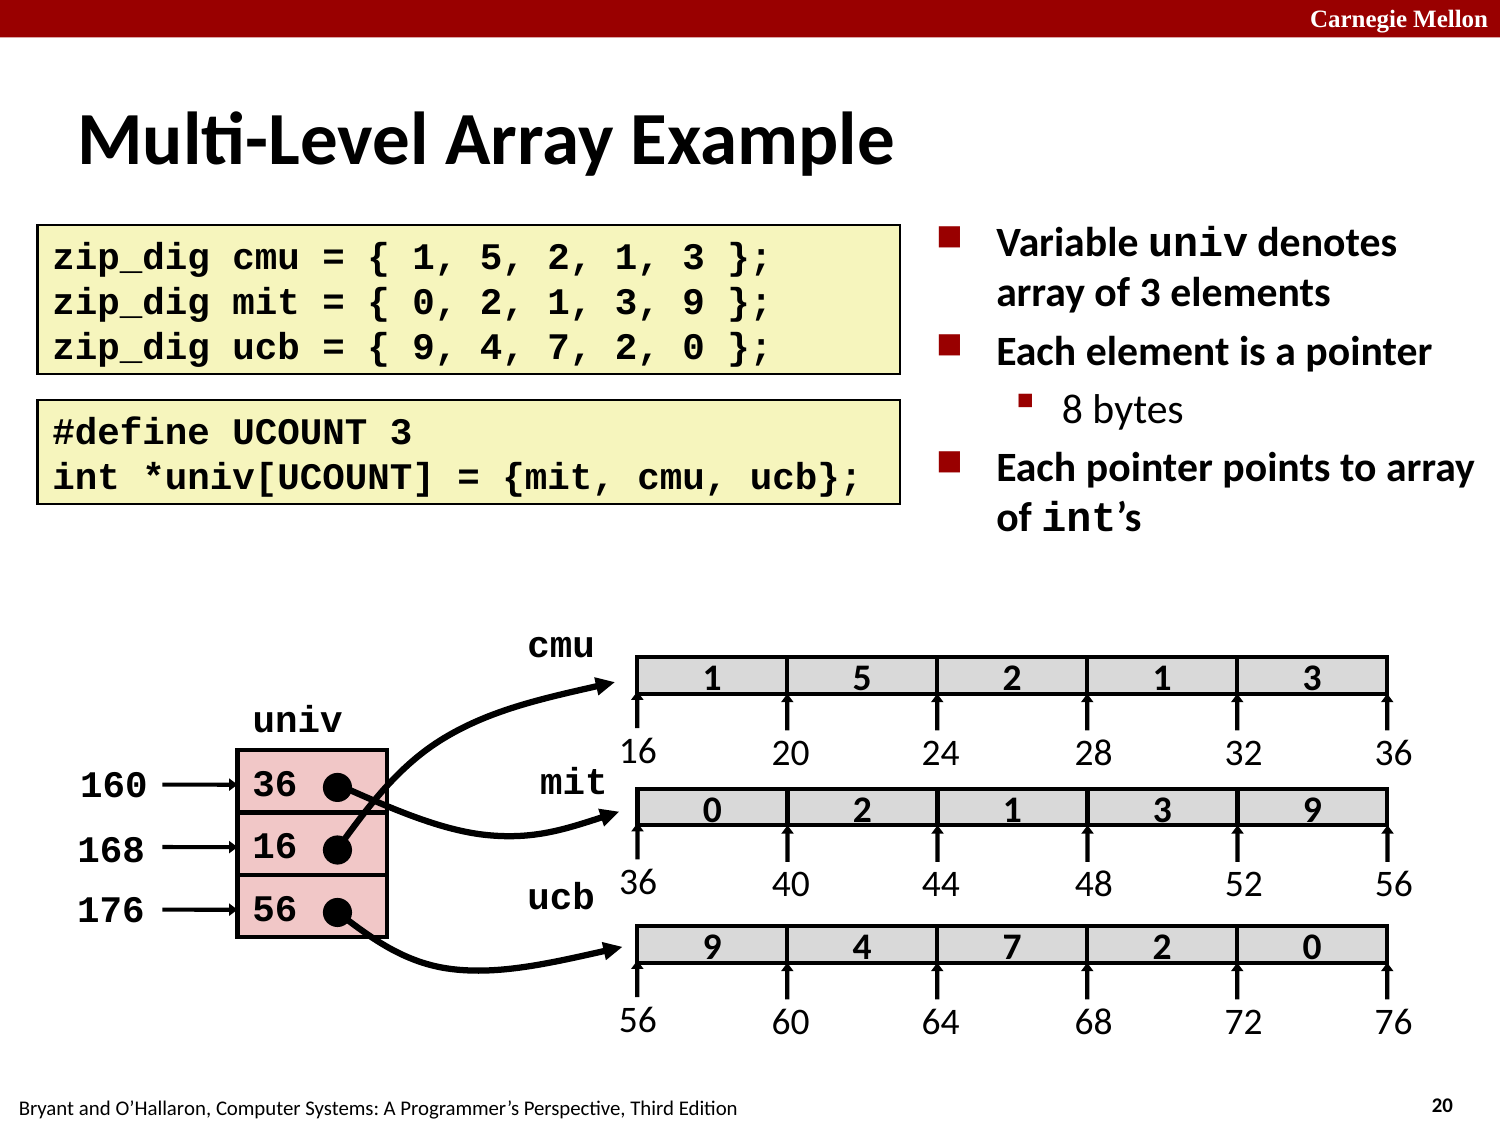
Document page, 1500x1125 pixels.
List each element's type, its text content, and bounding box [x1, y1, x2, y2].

list Variable univ denotes array of 3 elements Each element is a pointer 8 bytes Each pointer points to array of int’s [924, 207, 1500, 583]
title Multi-Level Array Example [62, 87, 1230, 182]
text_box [61, 612, 1476, 1050]
text_box #define UCOUNT 3 int *univ[UCOUNT] = {mit, cmu, ucb}; [37, 399, 900, 505]
text_box zip_dig cmu = { 1, 5, 2, 1, 3 }; zip_dig mit = { 0, 2, 1, 3, 9 }; zip_dig ucb = { 9, 4, 7, 2, 0 }; [37, 224, 900, 375]
